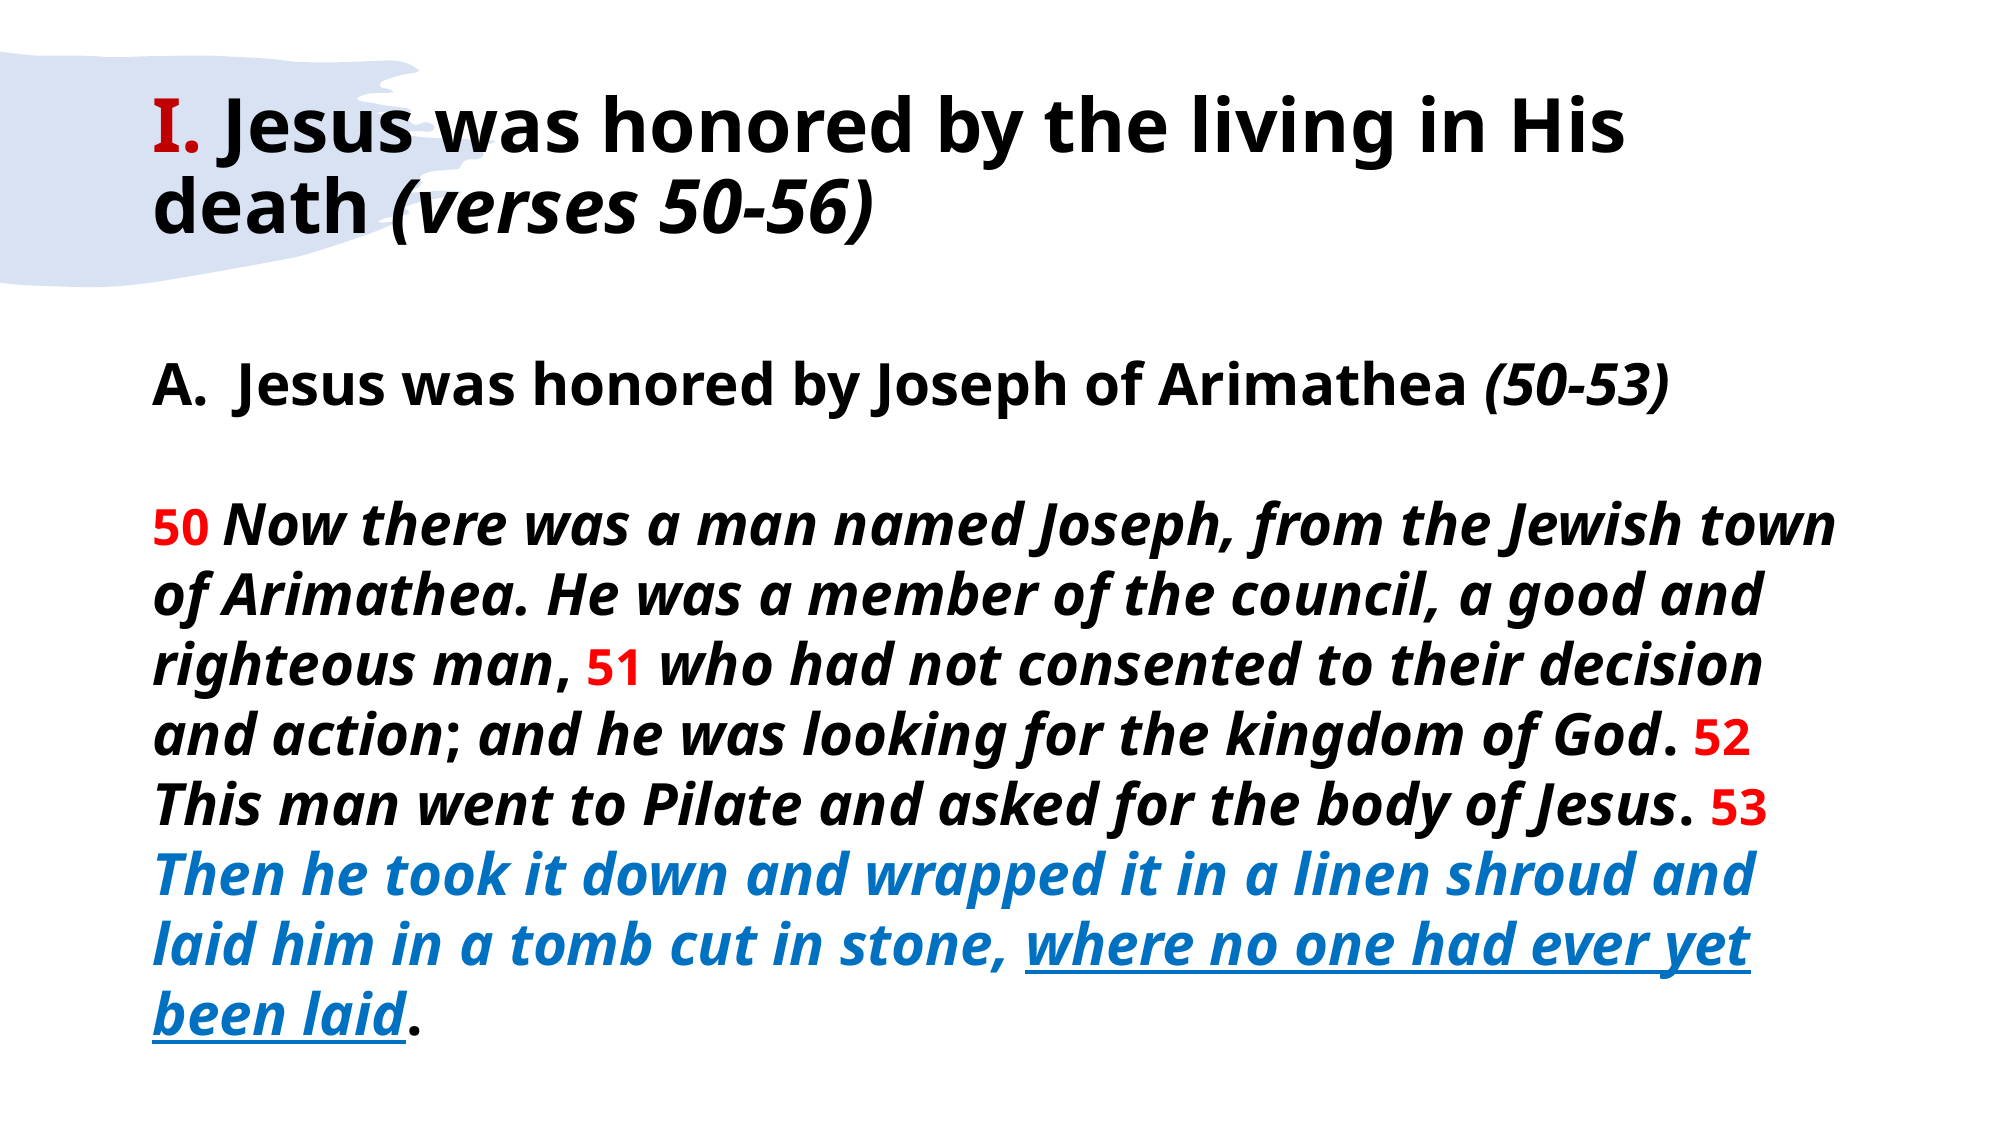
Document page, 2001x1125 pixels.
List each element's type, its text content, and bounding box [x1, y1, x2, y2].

list Jesus was honored by Joseph of Arimathea (50-53) 50 Now there was a man named Joseph, from the Jewish town of Arimathea. He was a member of the council, a good and righteous man, 51 who had not consented to their decision and action; and he was looking for the kingdom of God. 52 This man went to Pilate and asked for the body of Jesus. 53 Then he took it down and wrapped it in a linen shroud and laid him in a tomb cut in stone, where no one had ever yet been laid. [137, 339, 1863, 1023]
title I. Jesus was honored by the living in His death (verses 50-56) [137, 59, 1863, 278]
